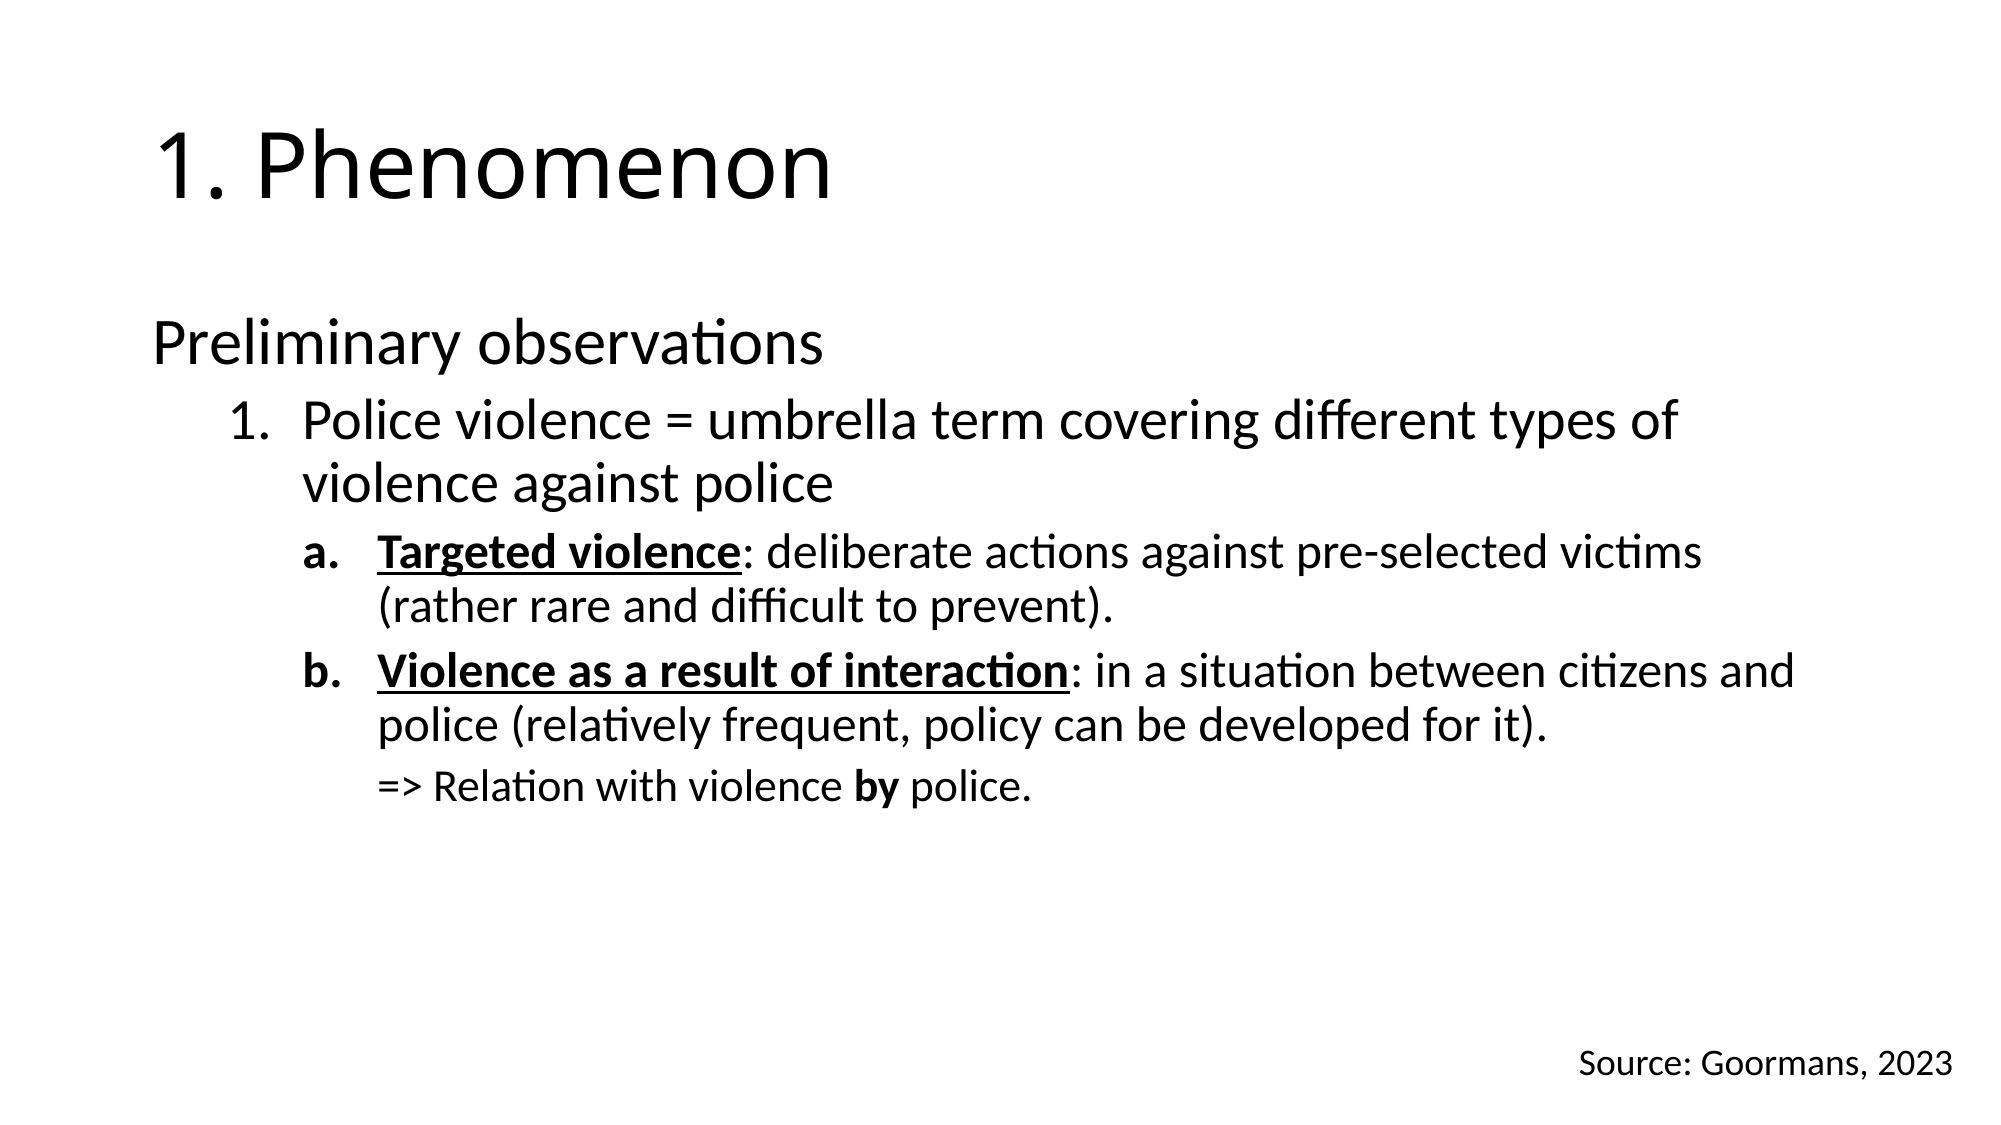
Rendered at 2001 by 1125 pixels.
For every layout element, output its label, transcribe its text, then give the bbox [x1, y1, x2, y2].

list Preliminary observations Police violence = umbrella term covering different types of violence against police Targeted violence: deliberate actions against pre-selected victims (rather rare and difficult to prevent). Violence as a result of interaction: in a situation between citizens and police (relatively frequent, policy can be developed for it). => Relation with violence by police. [137, 299, 1863, 1014]
title 1. Phenomenon [137, 59, 1863, 278]
text_box Source: Goormans, 2023 [1564, 1030, 2000, 1091]
